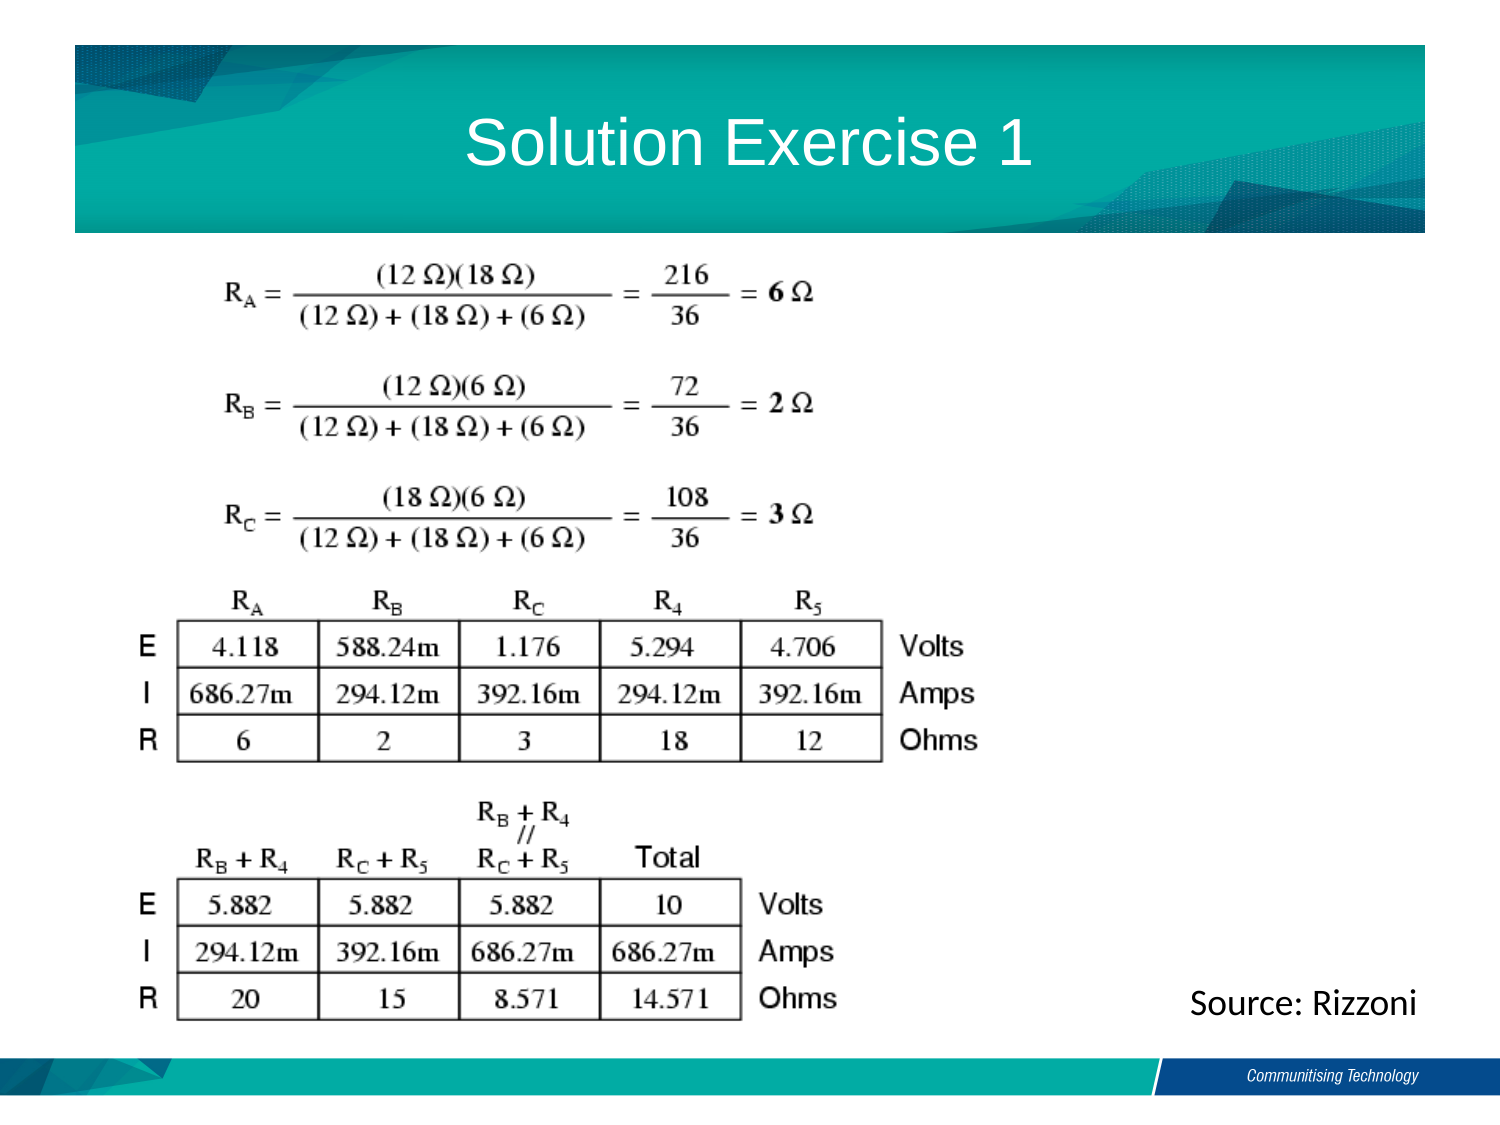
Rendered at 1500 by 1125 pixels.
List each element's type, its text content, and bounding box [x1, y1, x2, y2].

picture [0, 0, 1500, 1125]
text_box Source: Rizzoni [1175, 970, 1471, 1031]
title Solution Exercise 1 [75, 45, 1425, 233]
